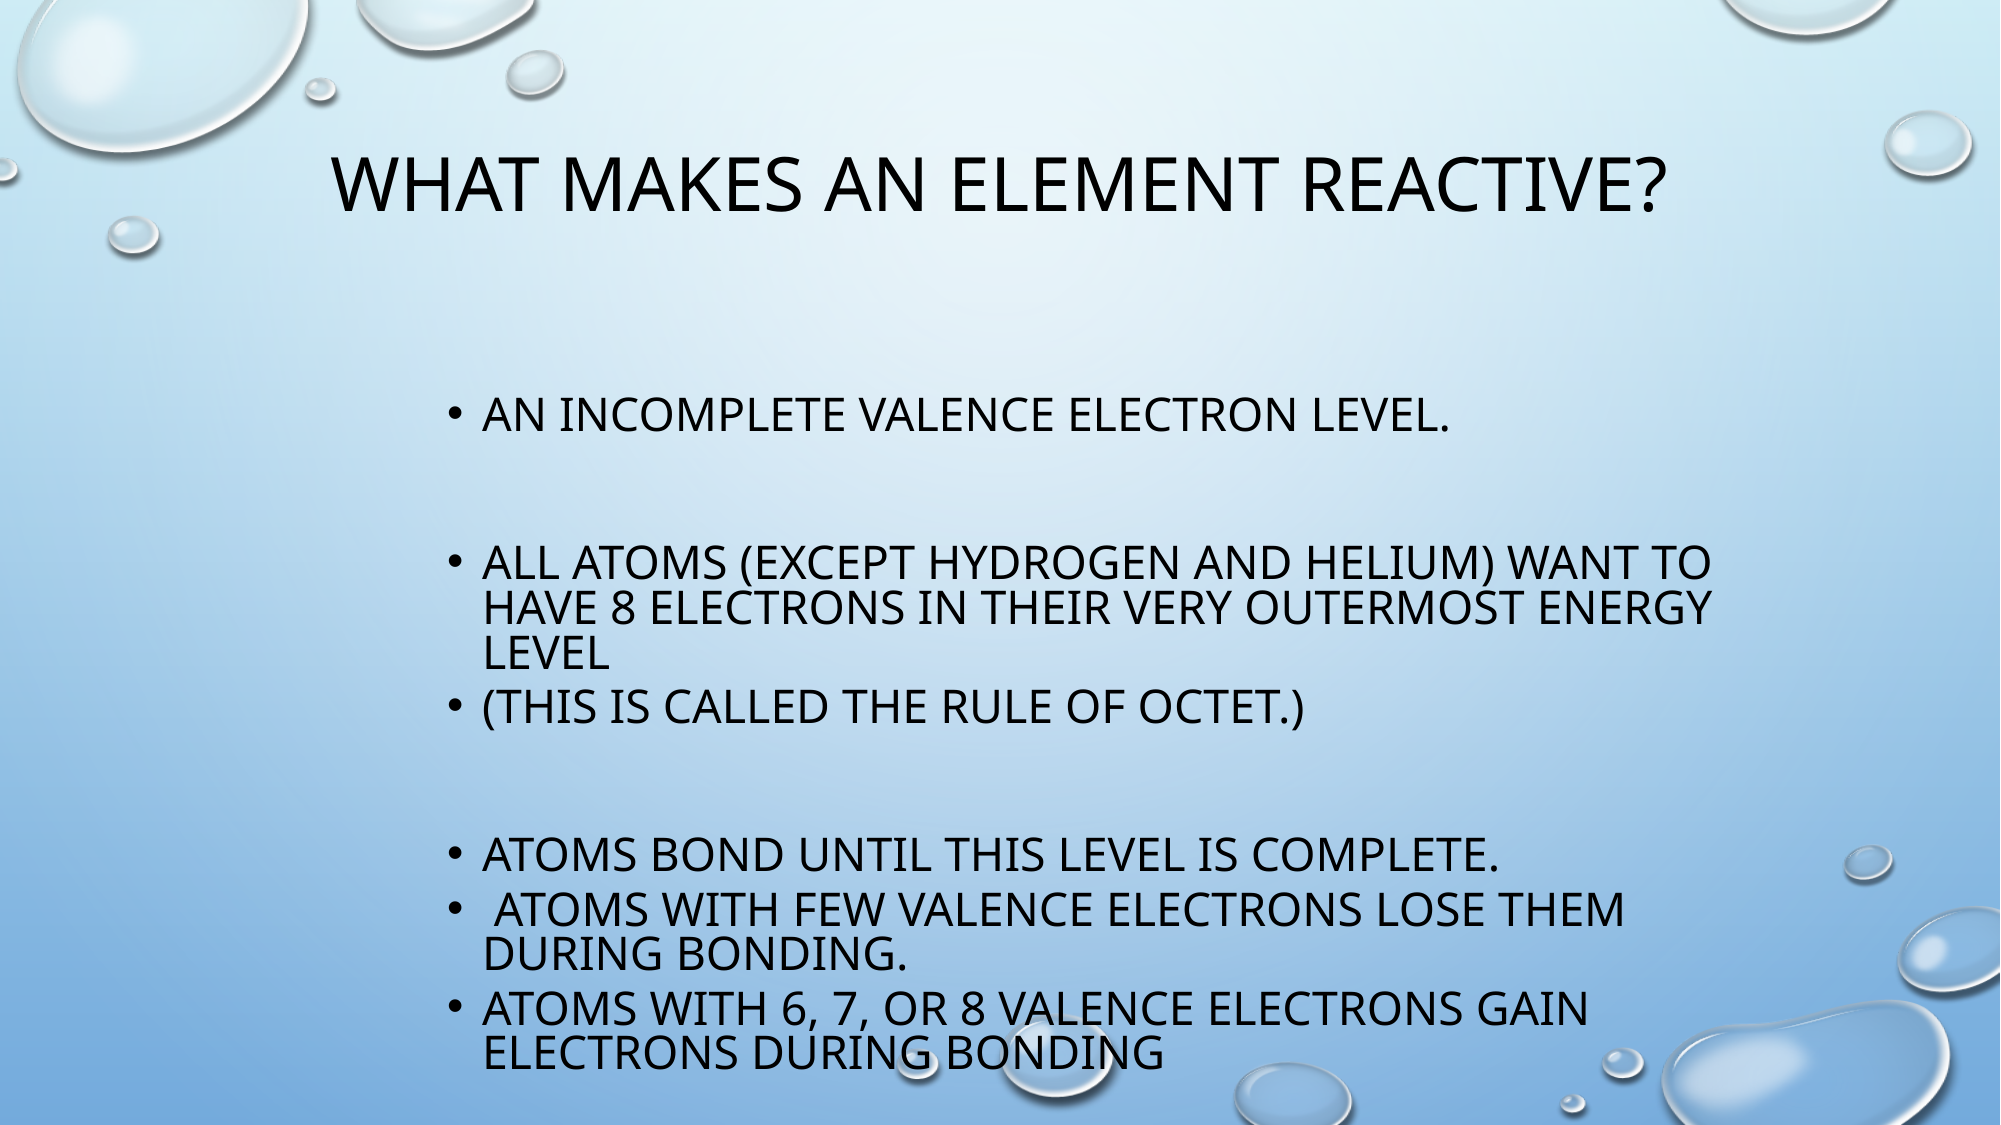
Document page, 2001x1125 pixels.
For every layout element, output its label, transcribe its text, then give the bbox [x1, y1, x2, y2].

title What makes an element reactive? [149, 101, 1851, 364]
list An incomplete valence electron level. All atoms (except hydrogen and Helium) want to have 8 electrons in their very outermost energy level (This is called the rule of octet.) Atoms bond until this level is complete. Atoms with few valence electrons lose them during bonding. Atoms with 6, 7, or 8 valence electrons gain electrons during bonding [362, 388, 1750, 1088]
picture [0, 0, 2000, 1125]
